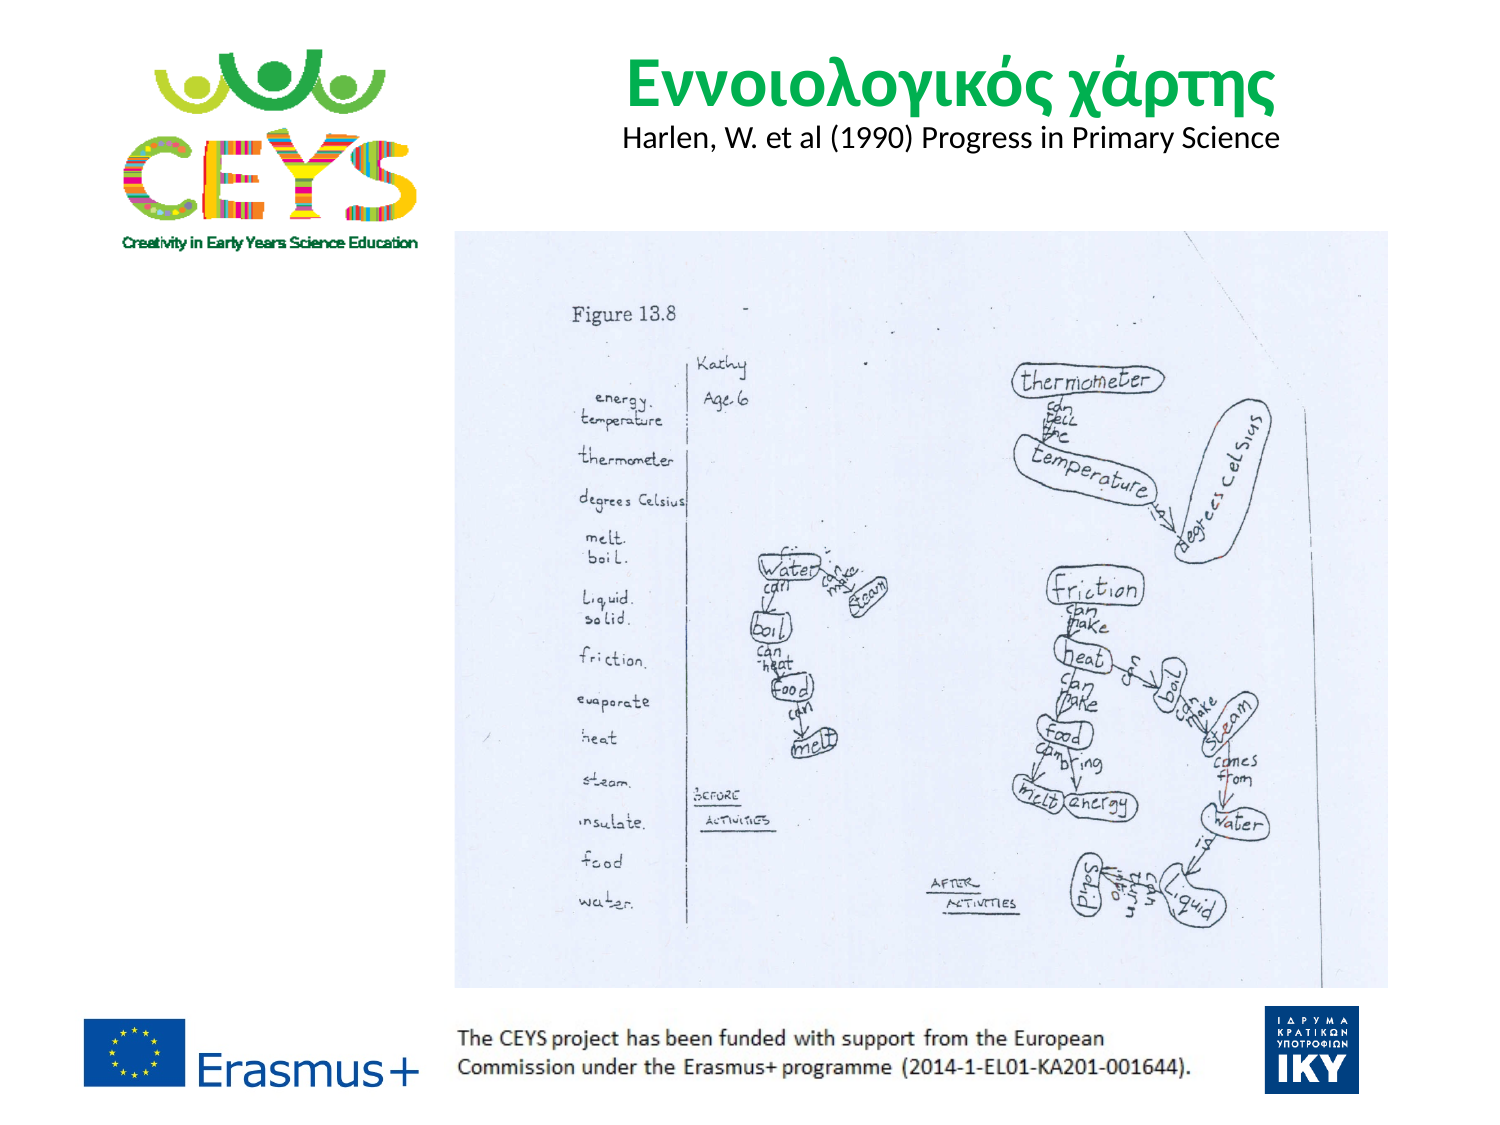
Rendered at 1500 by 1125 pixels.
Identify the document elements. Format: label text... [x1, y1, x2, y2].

title Εννοιολογικός χάρτης Harlen, W. et al (1990) Progress in Primary Science [478, 45, 1425, 197]
picture [64, 999, 438, 1106]
picture [454, 231, 1389, 988]
picture [444, 1008, 1205, 1097]
picture [1264, 1005, 1359, 1094]
